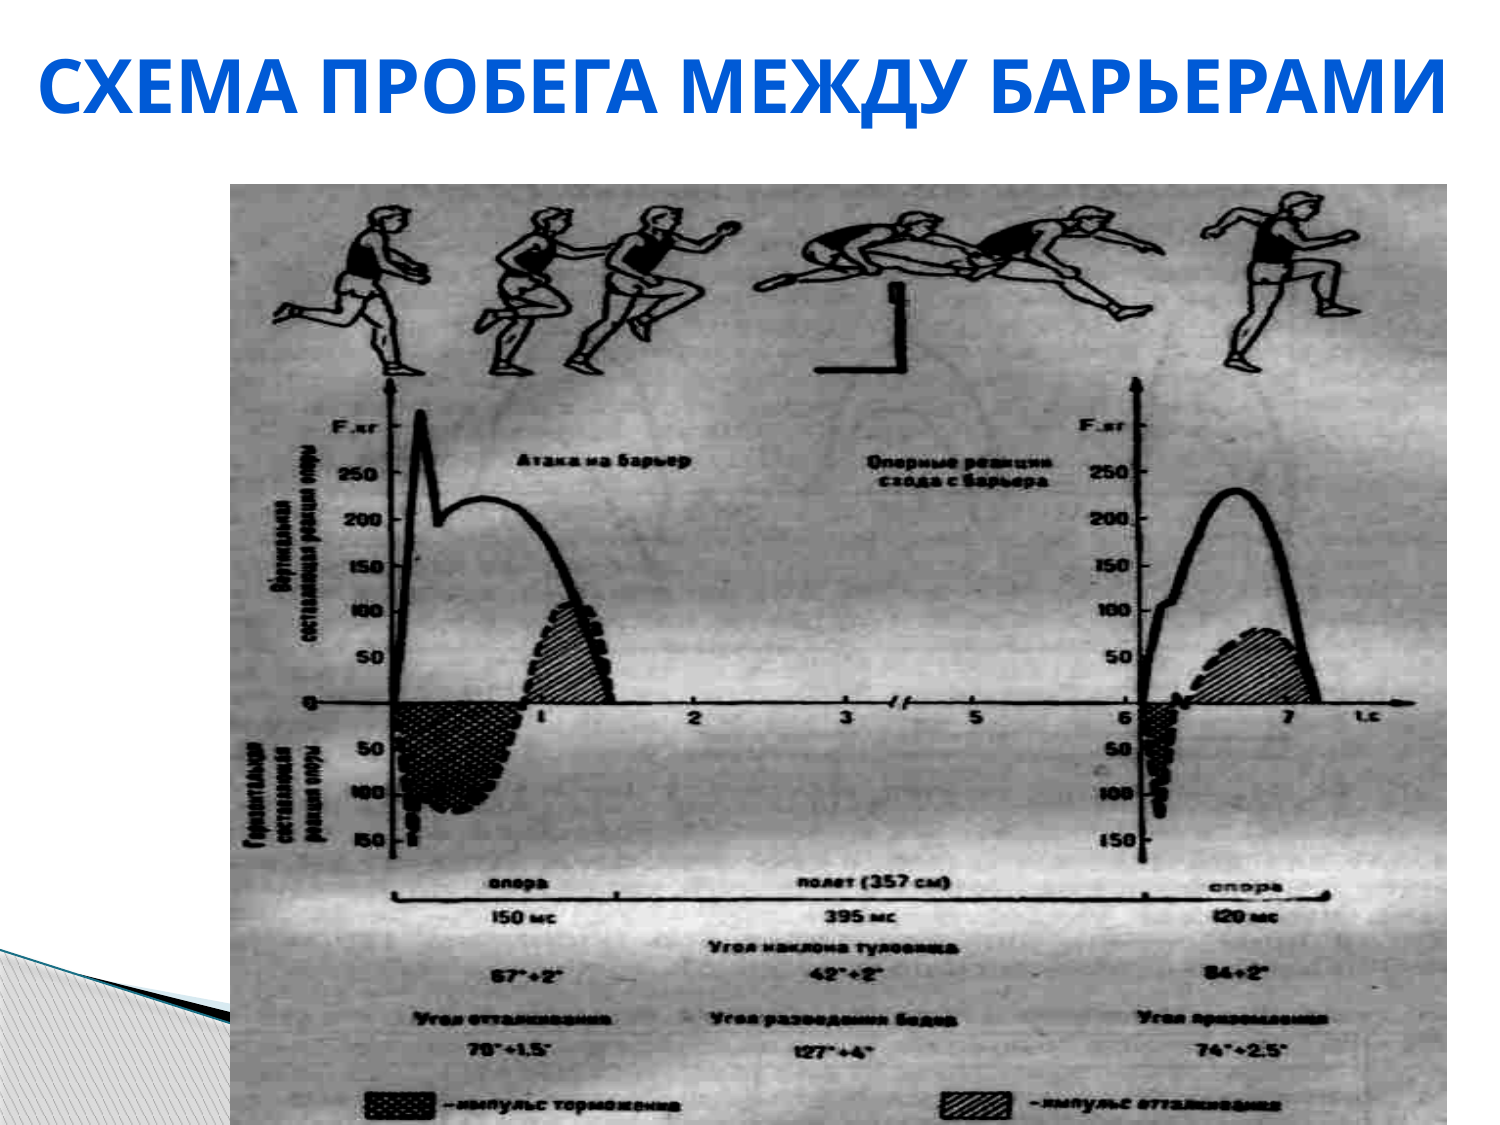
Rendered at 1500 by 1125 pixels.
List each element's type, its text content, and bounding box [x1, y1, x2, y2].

picture [229, 184, 1448, 1125]
text_box Схема пробега между барьерами [21, 30, 1467, 136]
